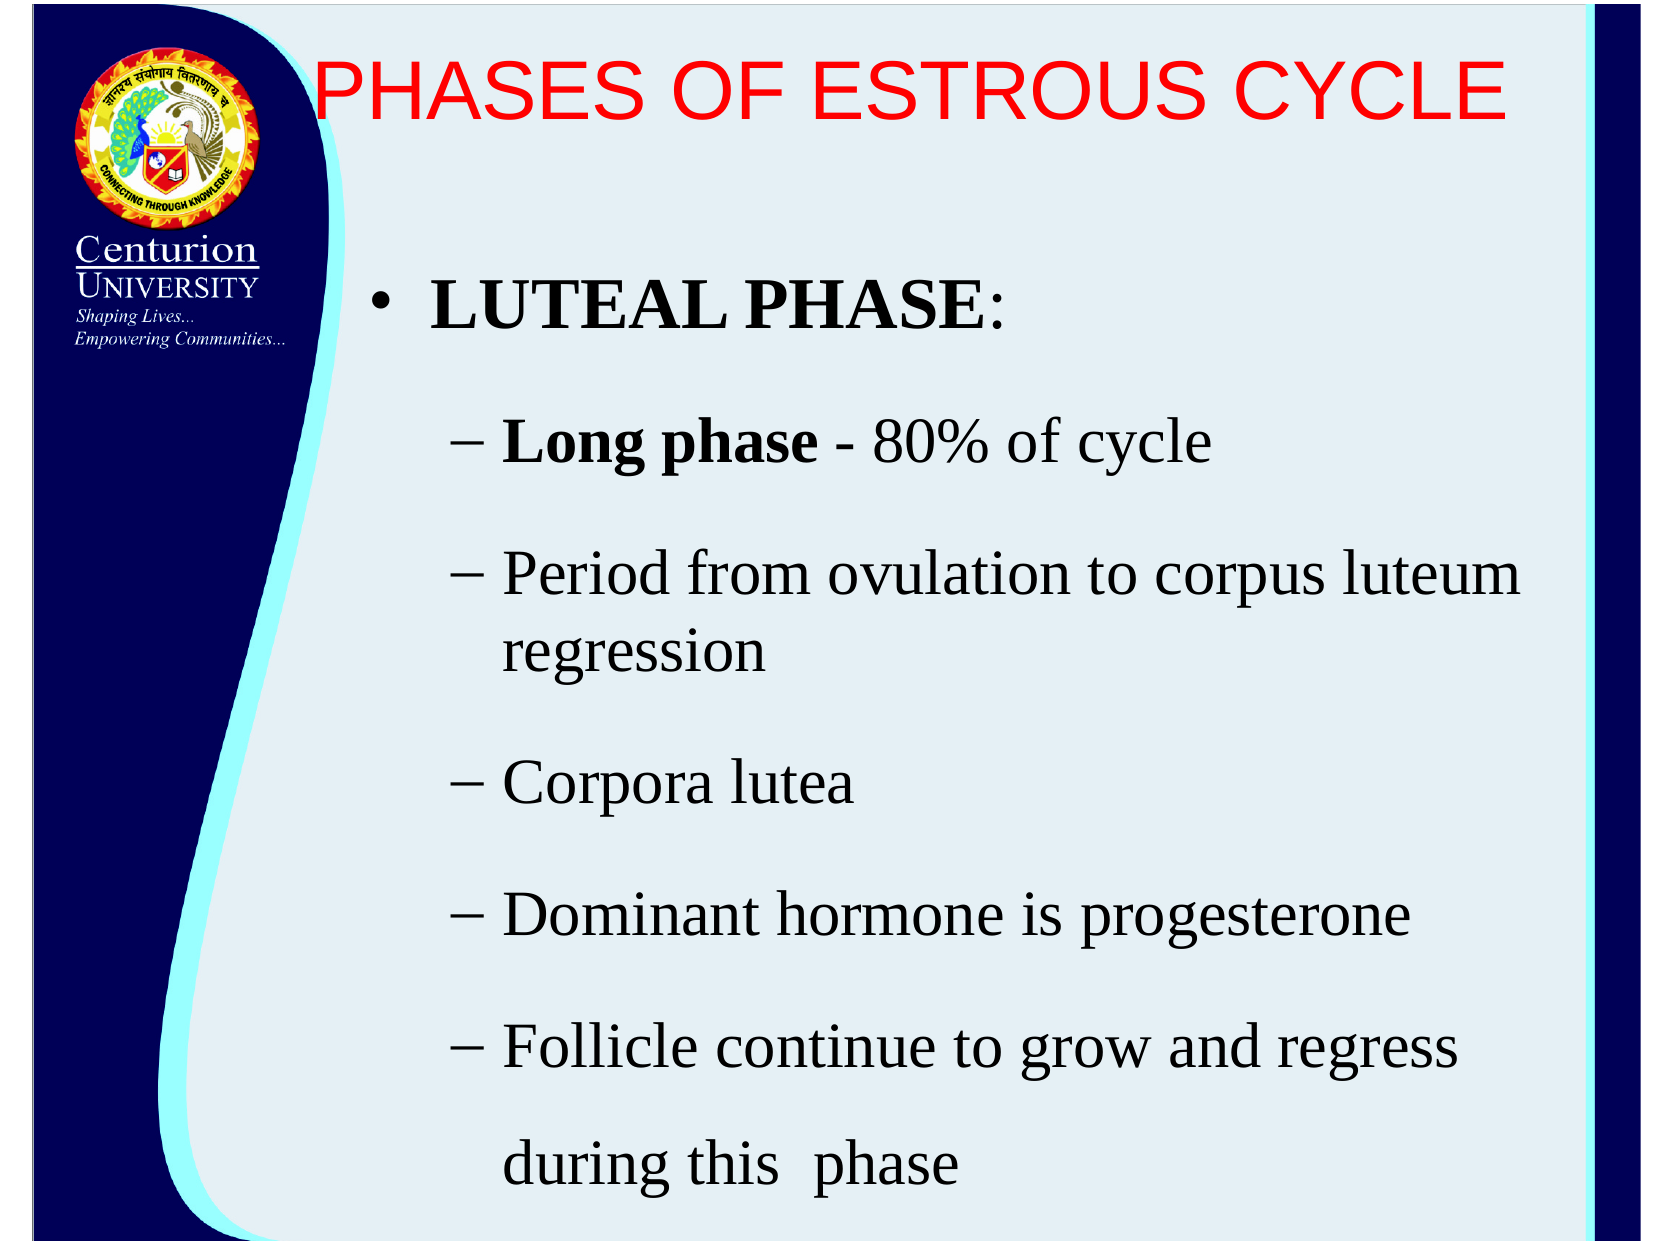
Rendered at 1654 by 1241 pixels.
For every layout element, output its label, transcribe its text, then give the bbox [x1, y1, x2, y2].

picture [32, 4, 1641, 1241]
title PHASES OF ESTROUS CYCLE [306, 0, 1512, 191]
text_box LUTEAL PHASE: Long phase - 80% of cycle Period from ovulation to corpus luteum regression Corpora lutea Dominant hormone is progesterone Follicle continue to grow and regress during this phase [366, 253, 1638, 1197]
